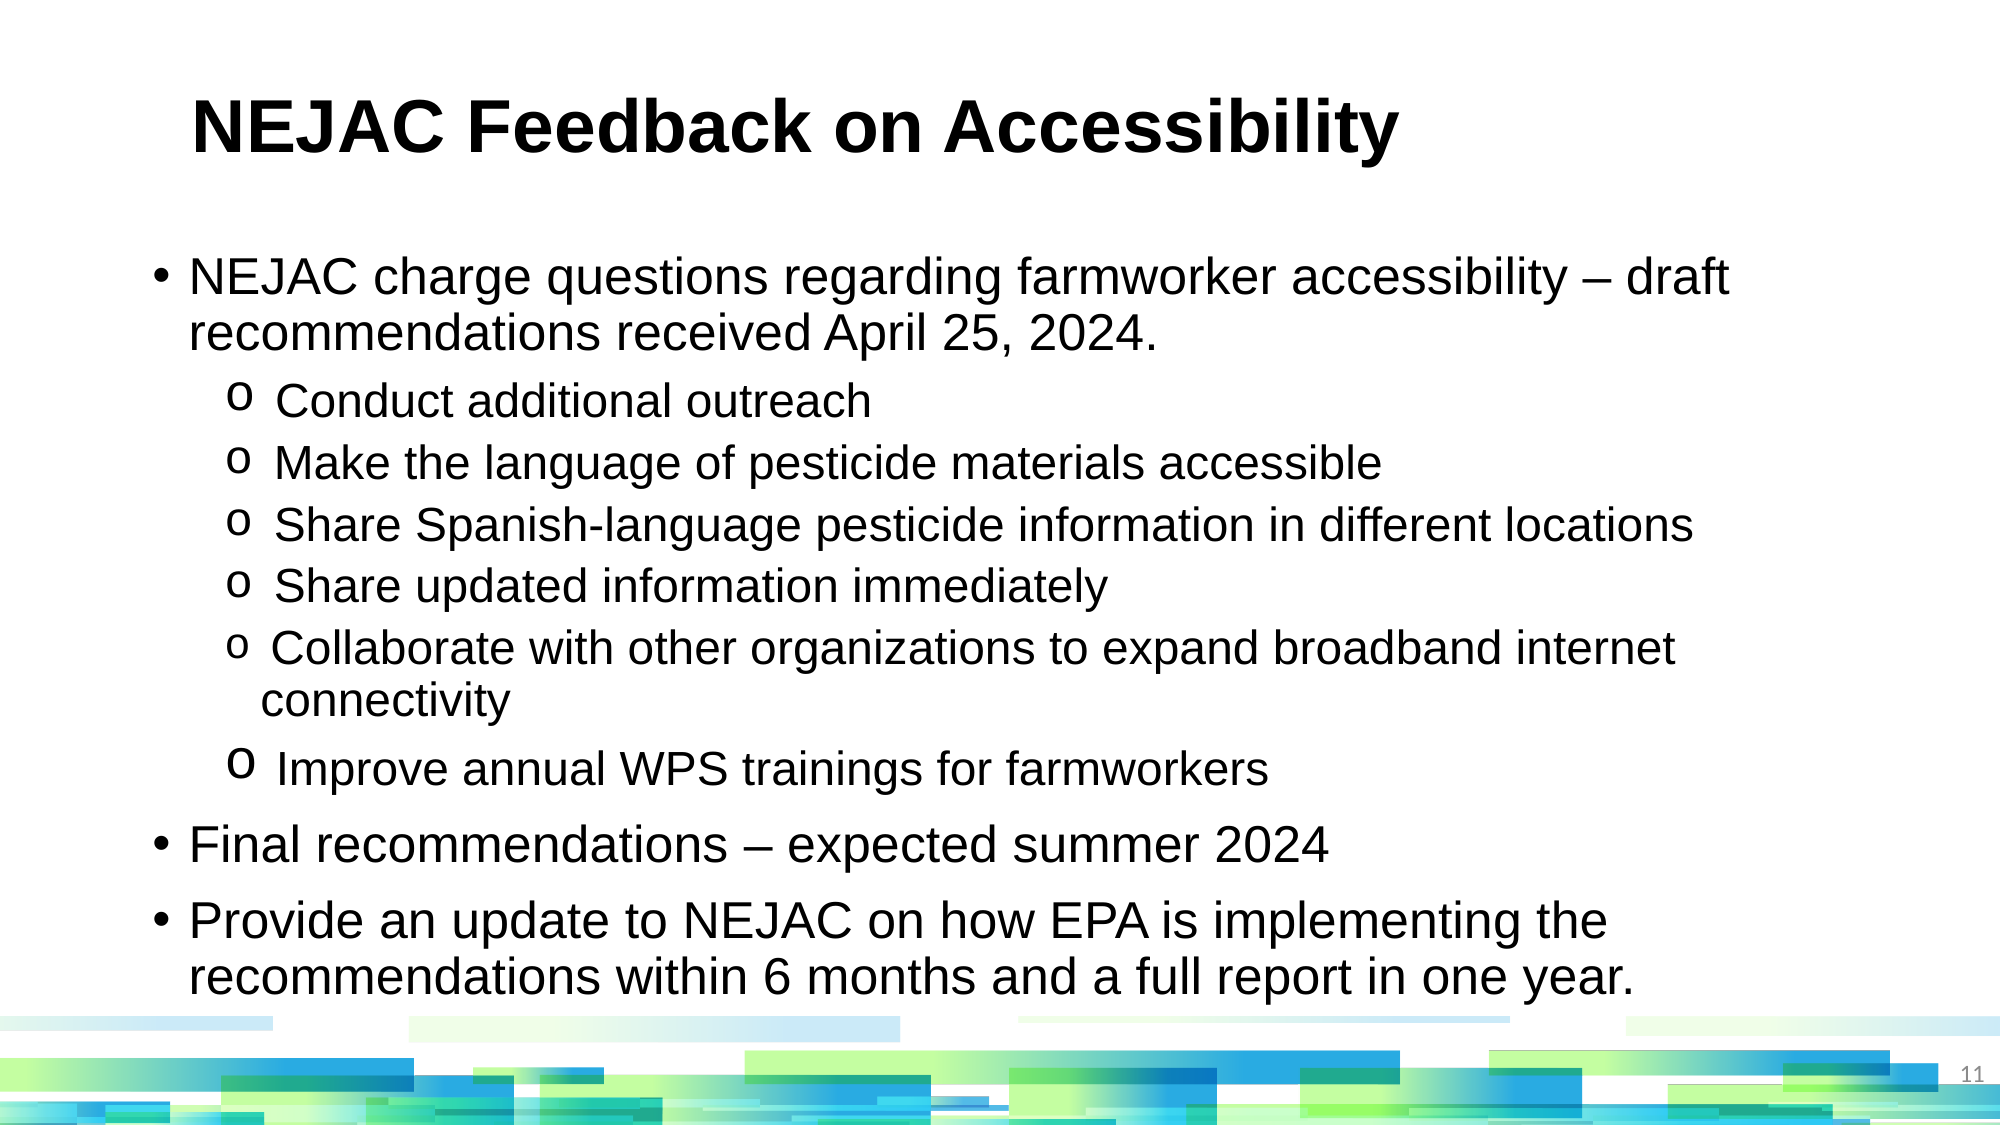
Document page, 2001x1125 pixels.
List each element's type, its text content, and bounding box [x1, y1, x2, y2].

picture [0, 562, 2000, 1125]
list NEJAC charge questions regarding farmworker accessibility – draft recommendations received April 25, 2024. Conduct additional outreach Make the language of pesticide materials accessible Share Spanish-language pesticide information in different locations Share updated information immediately Collaborate with other organizations to expand broadband internet connectivity Improve annual WPS trainings for farmworkers Final recommendations – expected summer 2024 Provide an update to NEJAC on how EPA is implementing the recommendations within 6 months and a full report in one year. [137, 242, 1863, 1014]
slide_number 11 [1550, 1042, 2000, 1103]
title NEJAC Feedback on Accessibility [176, 72, 1824, 186]
